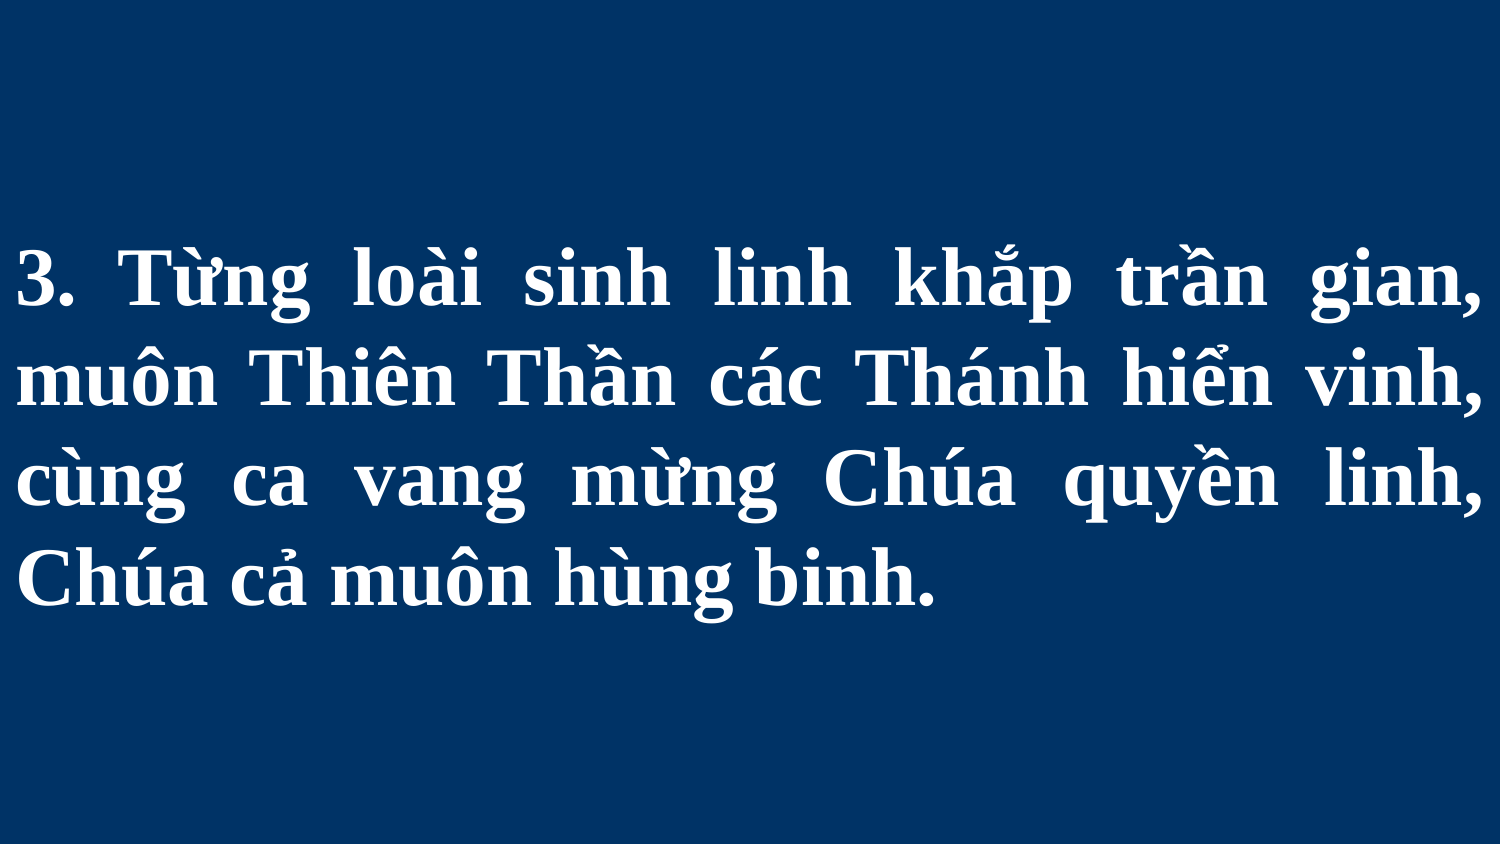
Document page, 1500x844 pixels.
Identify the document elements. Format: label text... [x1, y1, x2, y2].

title 3. Từng loài sinh linh khắp trần gian, muôn Thiên Thần các Thánh hiển vinh, cùng ca vang mừng Chúa quyền linh, Chúa cả muôn hùng binh. [0, 0, 1500, 844]
